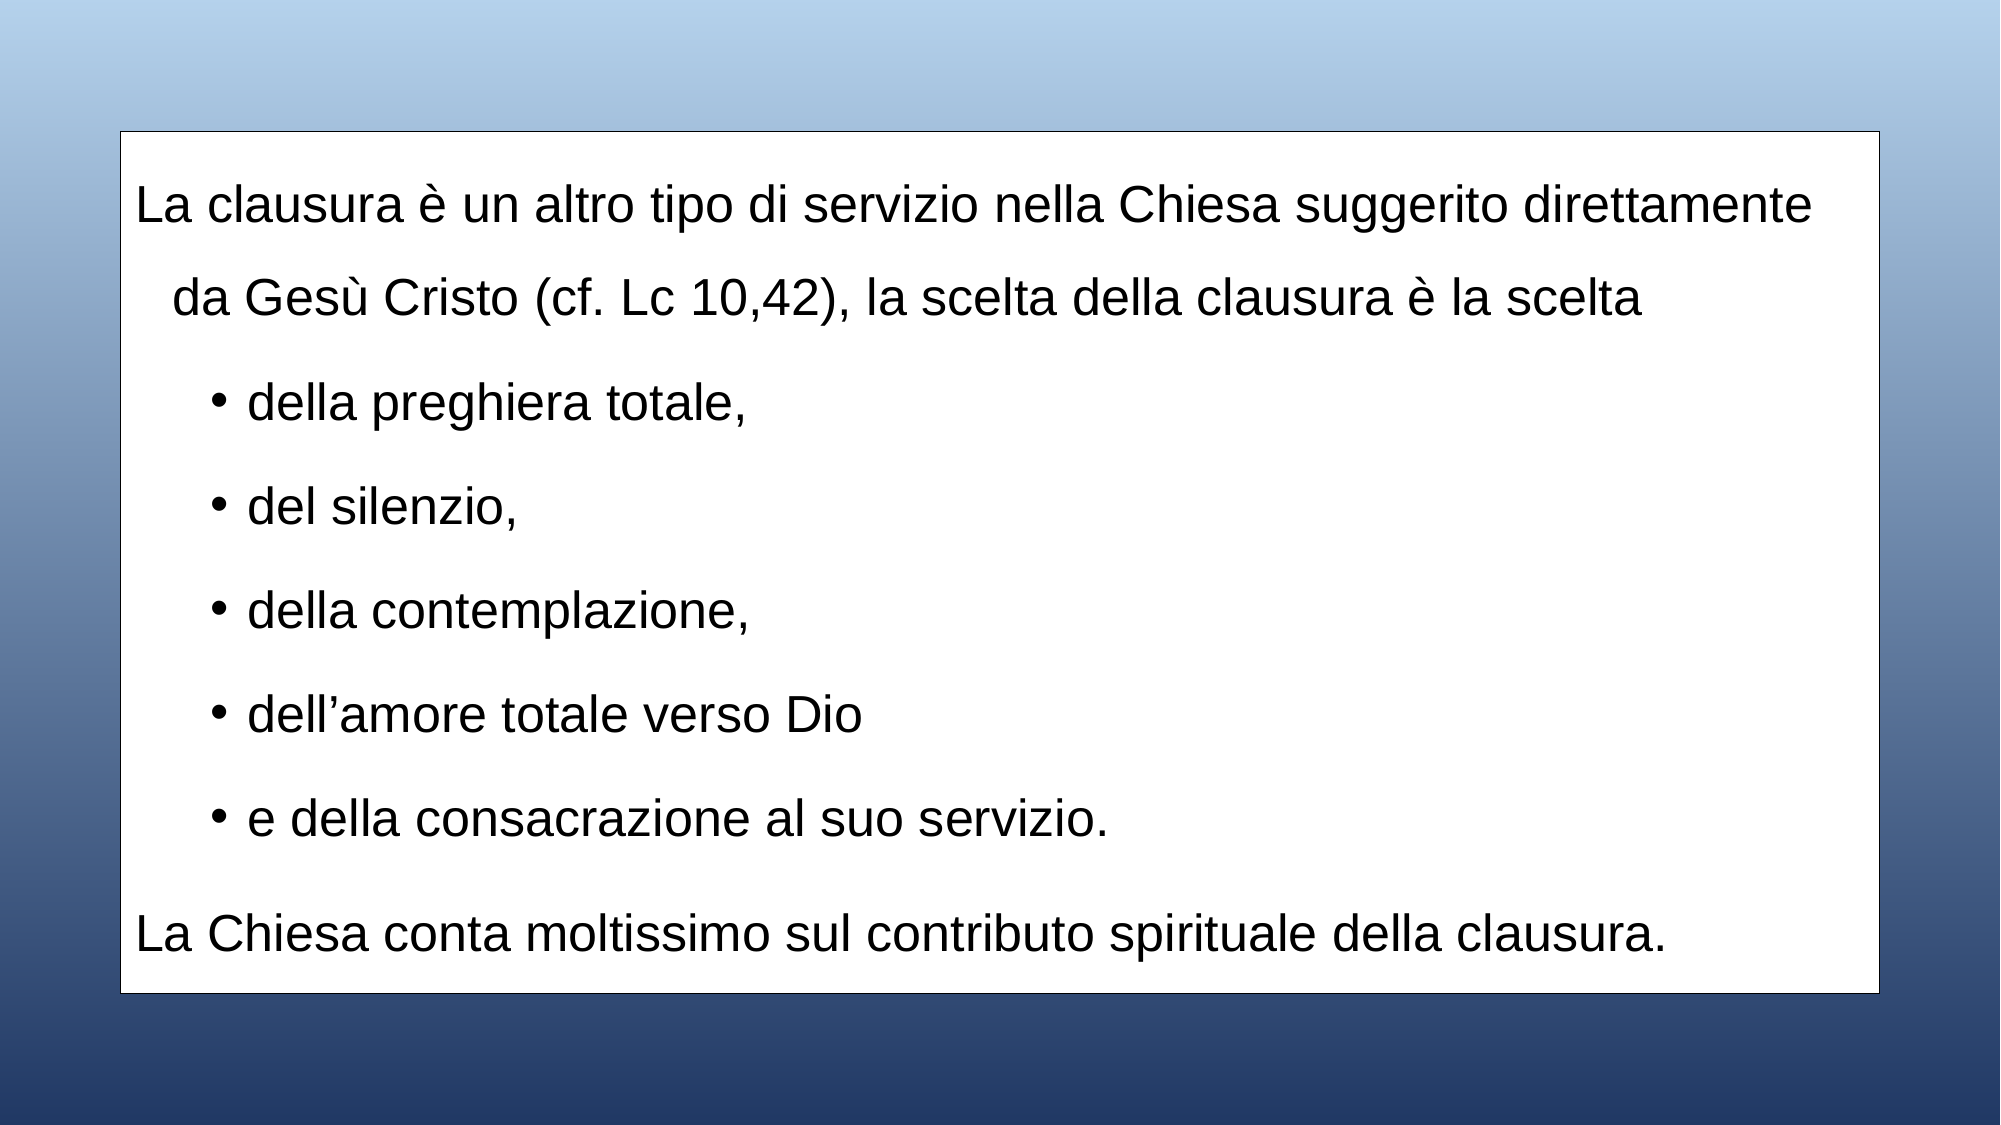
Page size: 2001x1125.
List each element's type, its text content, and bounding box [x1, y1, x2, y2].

list La clausura è un altro tipo di servizio nella Chiesa suggerito direttamente da Gesù Cristo (cf. Lc 10,42), la scelta della clausura è la scelta della preghiera totale, del silenzio, della contemplazione, dell’amore totale verso Dio e della consacrazione al suo servizio. La Chiesa conta moltissimo sul contributo spirituale della clausura. [120, 131, 1880, 994]
